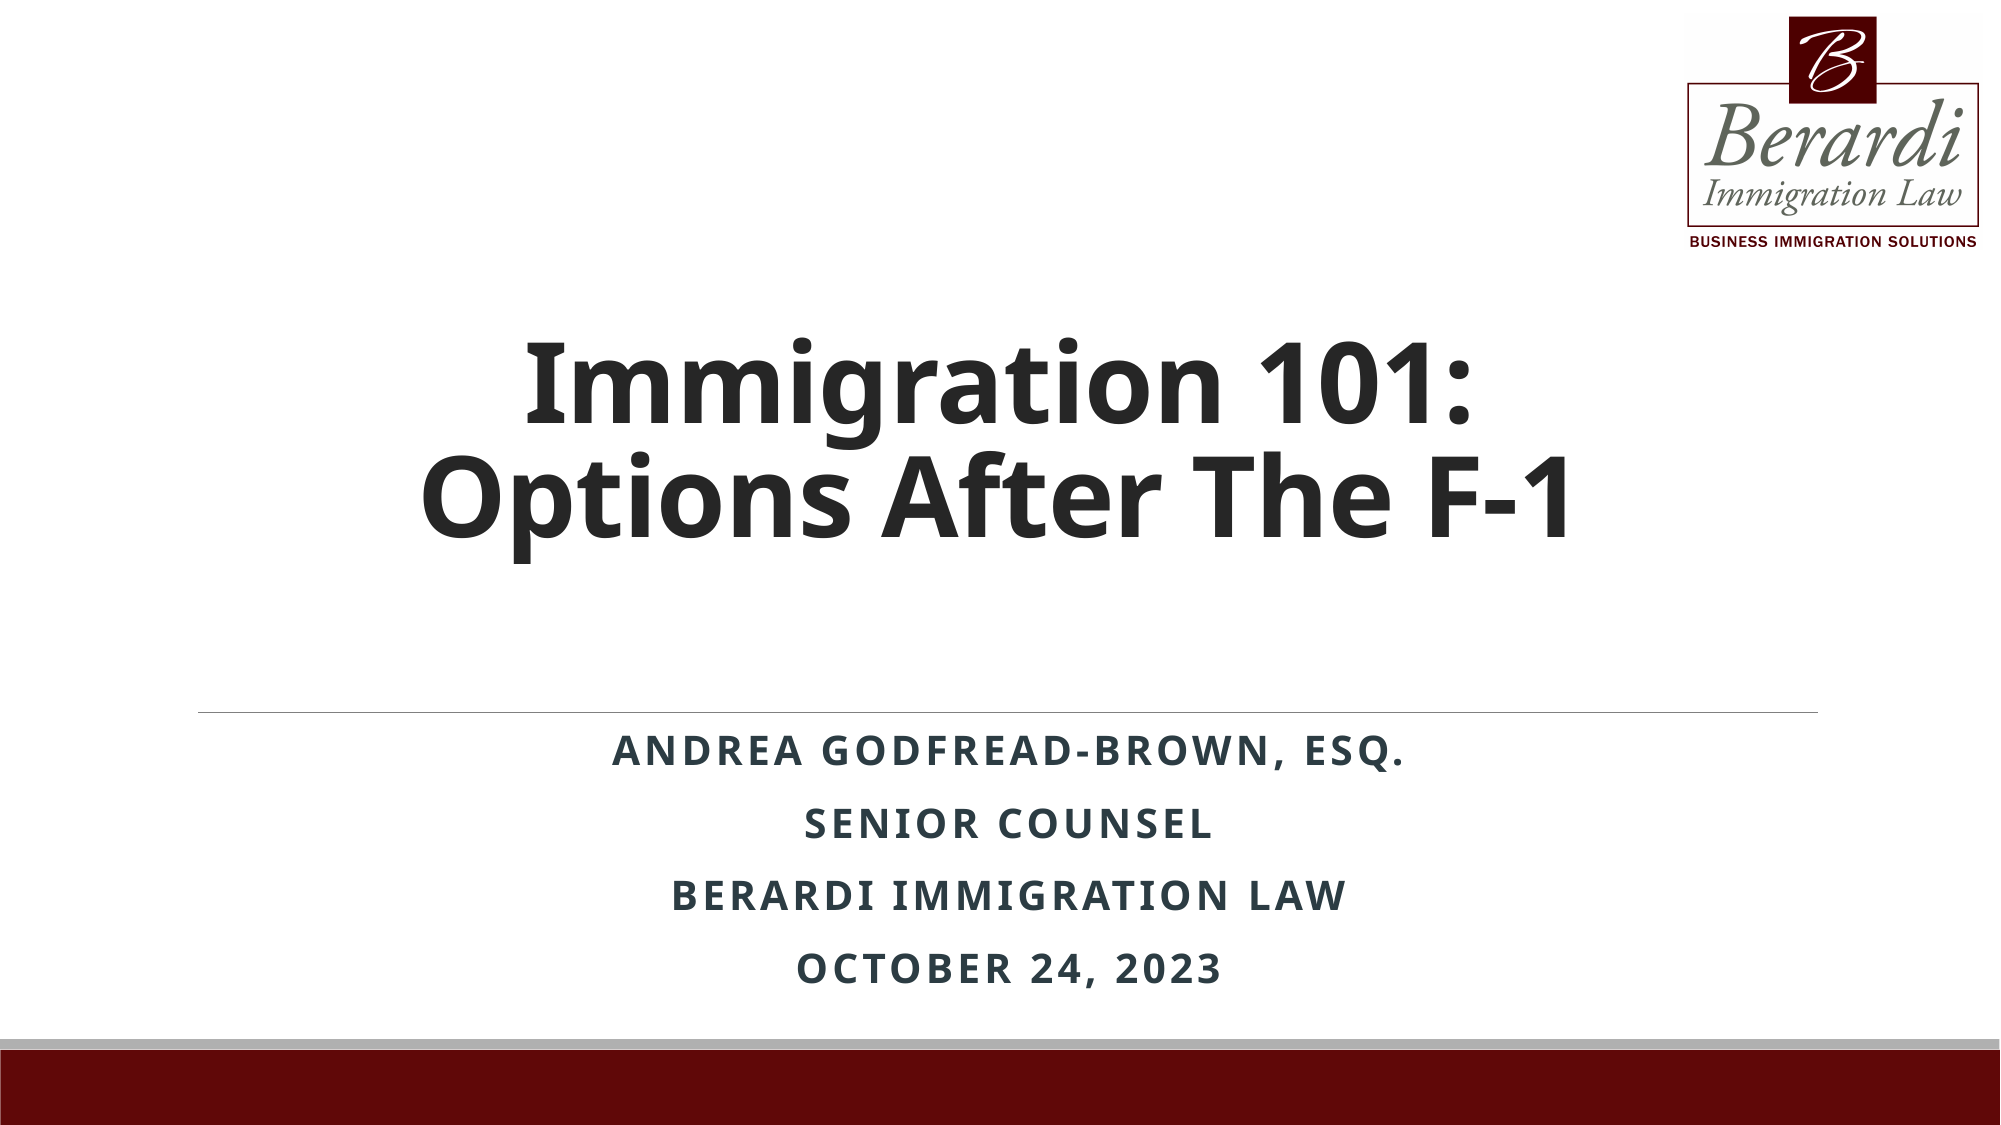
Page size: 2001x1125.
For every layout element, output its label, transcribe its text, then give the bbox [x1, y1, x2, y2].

picture [1683, 13, 1984, 250]
subtitle Andrea Godfread-Brown, Esq. Senior CounseL Berardi Immigration Law October 24, 2023 [183, 722, 1834, 1002]
title Immigration 101: Options After The F-1 [264, 307, 1736, 677]
